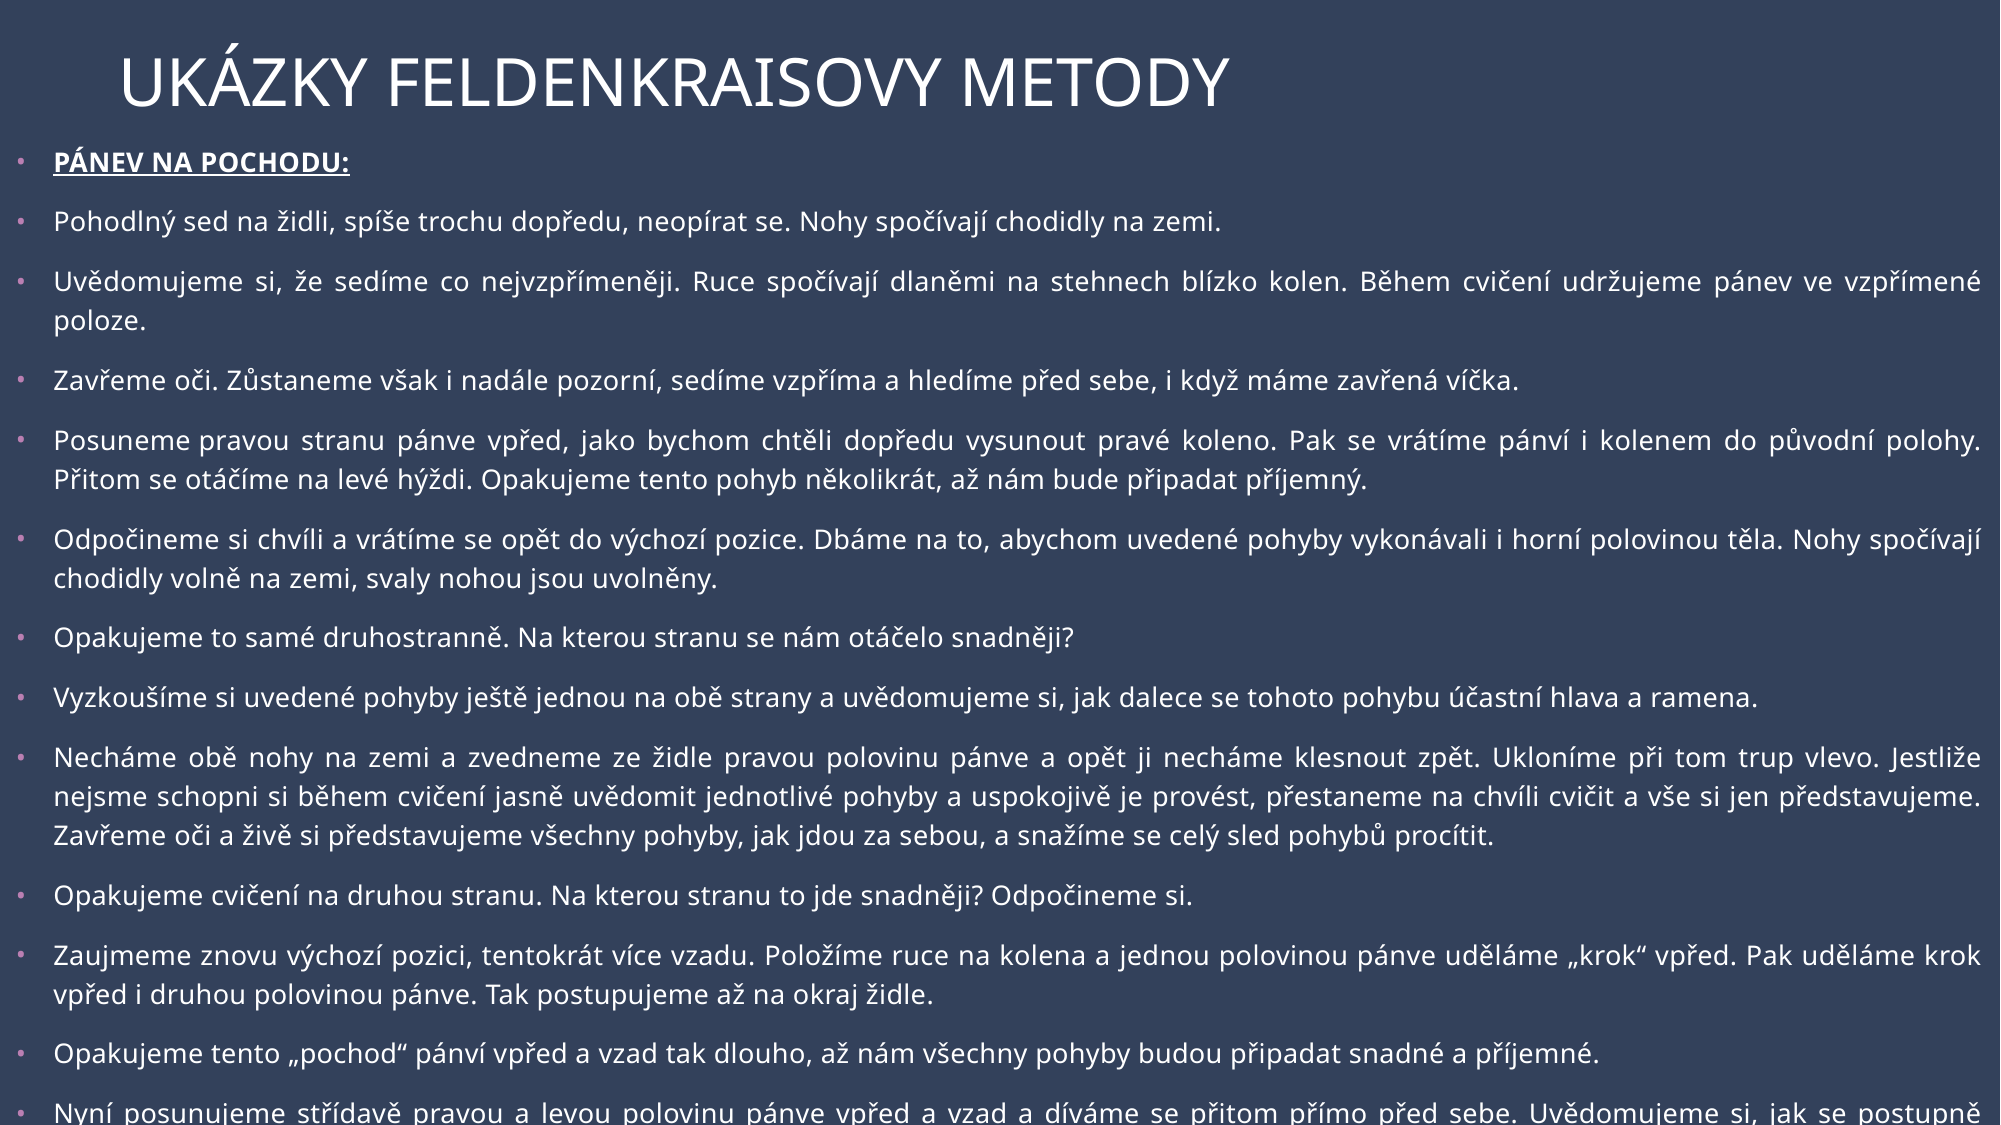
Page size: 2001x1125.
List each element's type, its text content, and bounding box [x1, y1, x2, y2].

title UKÁZKY FELDENKRAISOVY METODY [118, 39, 1878, 138]
list PÁNEV NA POCHODU: Pohodlný sed na židli, spíše trochu dopředu, neopírat se. Nohy spočívají chodidly na zemi. Uvědomujeme si, že sedíme co nejvzpřímeněji. Ruce spočívají dlaněmi na stehnech blízko kolen. Během cvičení udržujeme pánev ve vzpřímené poloze. Zavřeme oči. Zůstaneme však i nadále pozorní, sedíme vzpříma a hledíme před sebe, i když máme zavřená víčka. Posuneme pravou stranu pánve vpřed, jako bychom chtěli dopředu vysunout pravé koleno. Pak se vrátíme pánví i kolenem do původní polohy. Přitom se otáčíme na levé hýždi. Opakujeme tento pohyb několikrát, až nám bude připadat příjemný. Odpočineme si chvíli a vrátíme se opět do výchozí pozice. Dbáme na to, abychom uvedené pohyby vykonávali i horní polovinou těla. Nohy spočívají chodidly volně na zemi, svaly nohou jsou uvolněny. Opakujeme to samé druhostranně. Na kterou stranu se nám otáčelo snadněji? Vyzkoušíme si uvedené pohyby ještě jednou na obě strany a uvědomujeme si, jak dalece se tohoto pohybu účastní hlava a ramena. Necháme obě nohy na zemi a zvedneme ze židle pravou polovinu pánve a opět ji necháme klesnout zpět. Ukloníme při tom trup vlevo. Jestliže nejsme schopni si během cvičení jasně uvědomit jednotlivé pohyby a uspokojivě je provést, přestaneme na chvíli cvičit a vše si jen představujeme. Zavřeme oči a živě si představujeme všechny pohyby, jak jdou za sebou, a snažíme se celý sled pohybů procítit. Opakujeme cvičení na druhou stranu. Na kterou stranu to jde snadněji? Odpočineme si. Zaujmeme znovu výchozí pozici, tentokrát více vzadu. Položíme ruce na kolena a jednou polovinou pánve uděláme „krok“ vpřed. Pak uděláme krok vpřed i druhou polovinou pánve. Tak postupujeme až na okraj židle. Opakujeme tento „pochod“ pánví vpřed a vzad tak dlouho, až nám všechny pohyby budou připadat snadné a příjemné. Nyní posunujeme střídavě pravou a levou polovinu pánve vpřed a vzad a díváme se přitom přímo před sebe. Uvědomujeme si, jak se postupně stávají všechny pohyby snadnější a snadnější. [15, 138, 1984, 1082]
